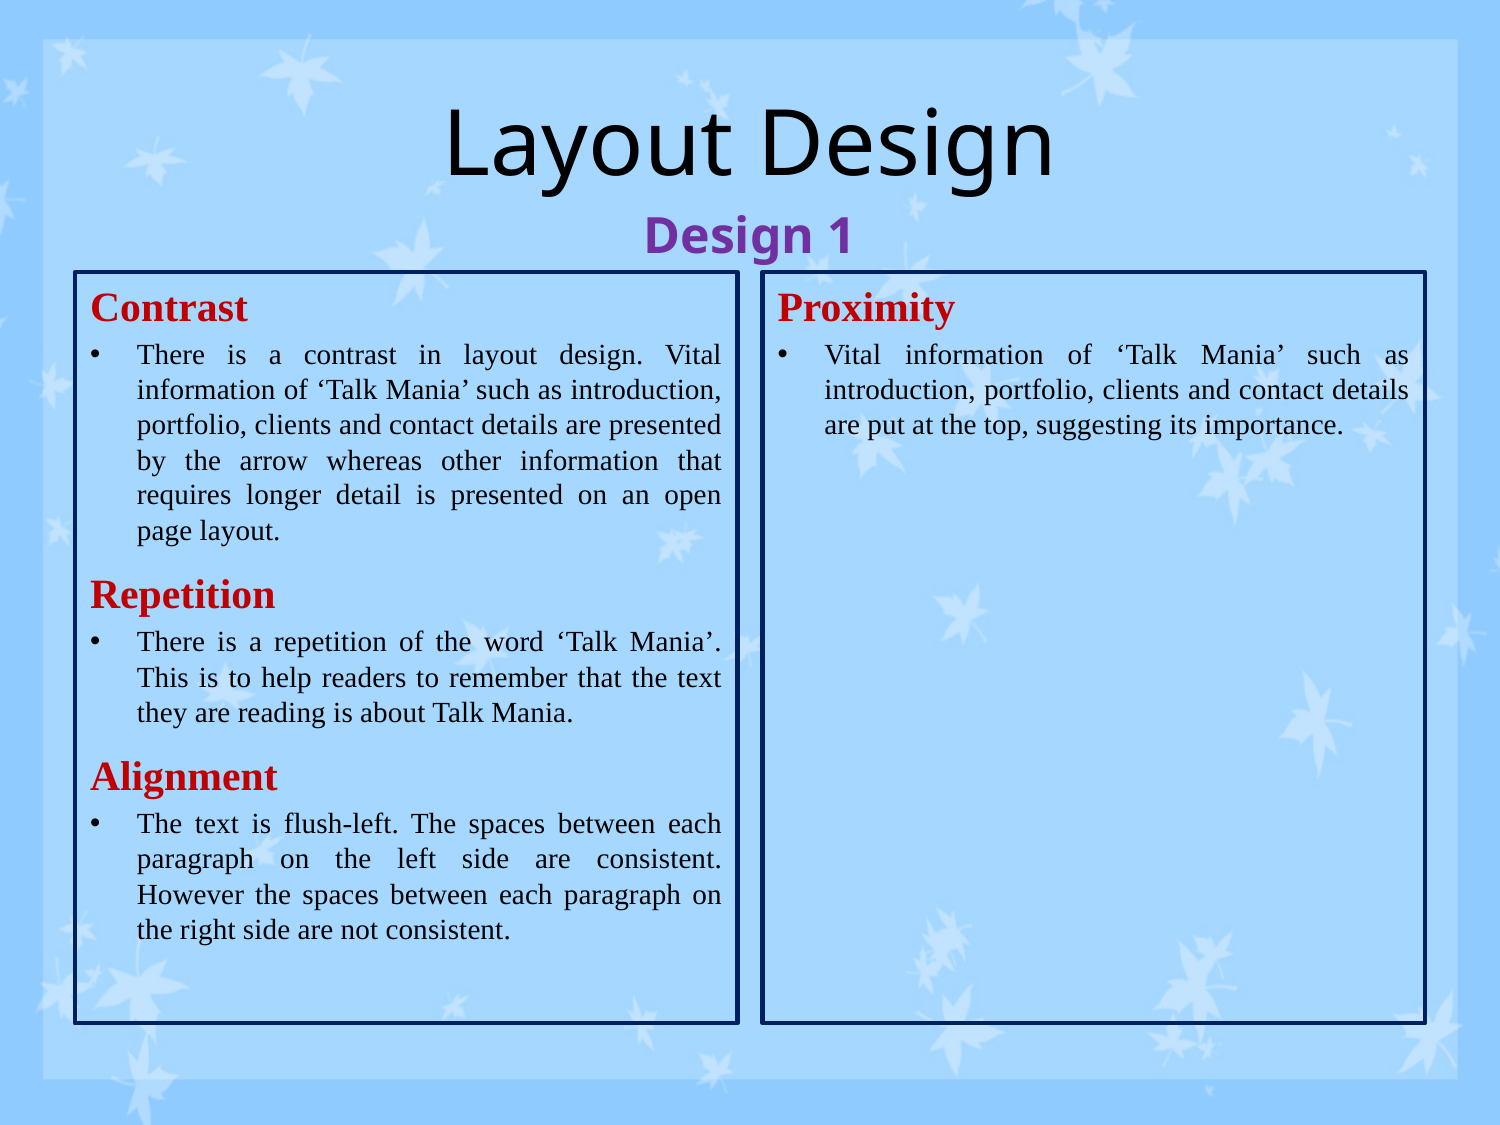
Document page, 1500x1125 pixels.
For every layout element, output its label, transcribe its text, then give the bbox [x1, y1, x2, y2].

title Layout Design [75, 45, 1425, 233]
list Contrast There is a contrast in layout design. Vital information of ‘Talk Mania’ such as introduction, portfolio, clients and contact details are presented by the arrow whereas other information that requires longer detail is presented on an open page layout. Repetition There is a repetition of the word ‘Talk Mania’. This is to help readers to remember that the text they are reading is about Talk Mania. Alignment The text is flush-left. The spaces between each paragraph on the left side are consistent. However the spaces between each paragraph on the right side are not consistent. [75, 272, 738, 1024]
list Proximity Vital information of ‘Talk Mania’ such as introduction, portfolio, clients and contact details are put at the top, suggesting its importance. [762, 272, 1425, 1024]
text_box Design 1 [76, 196, 1424, 271]
